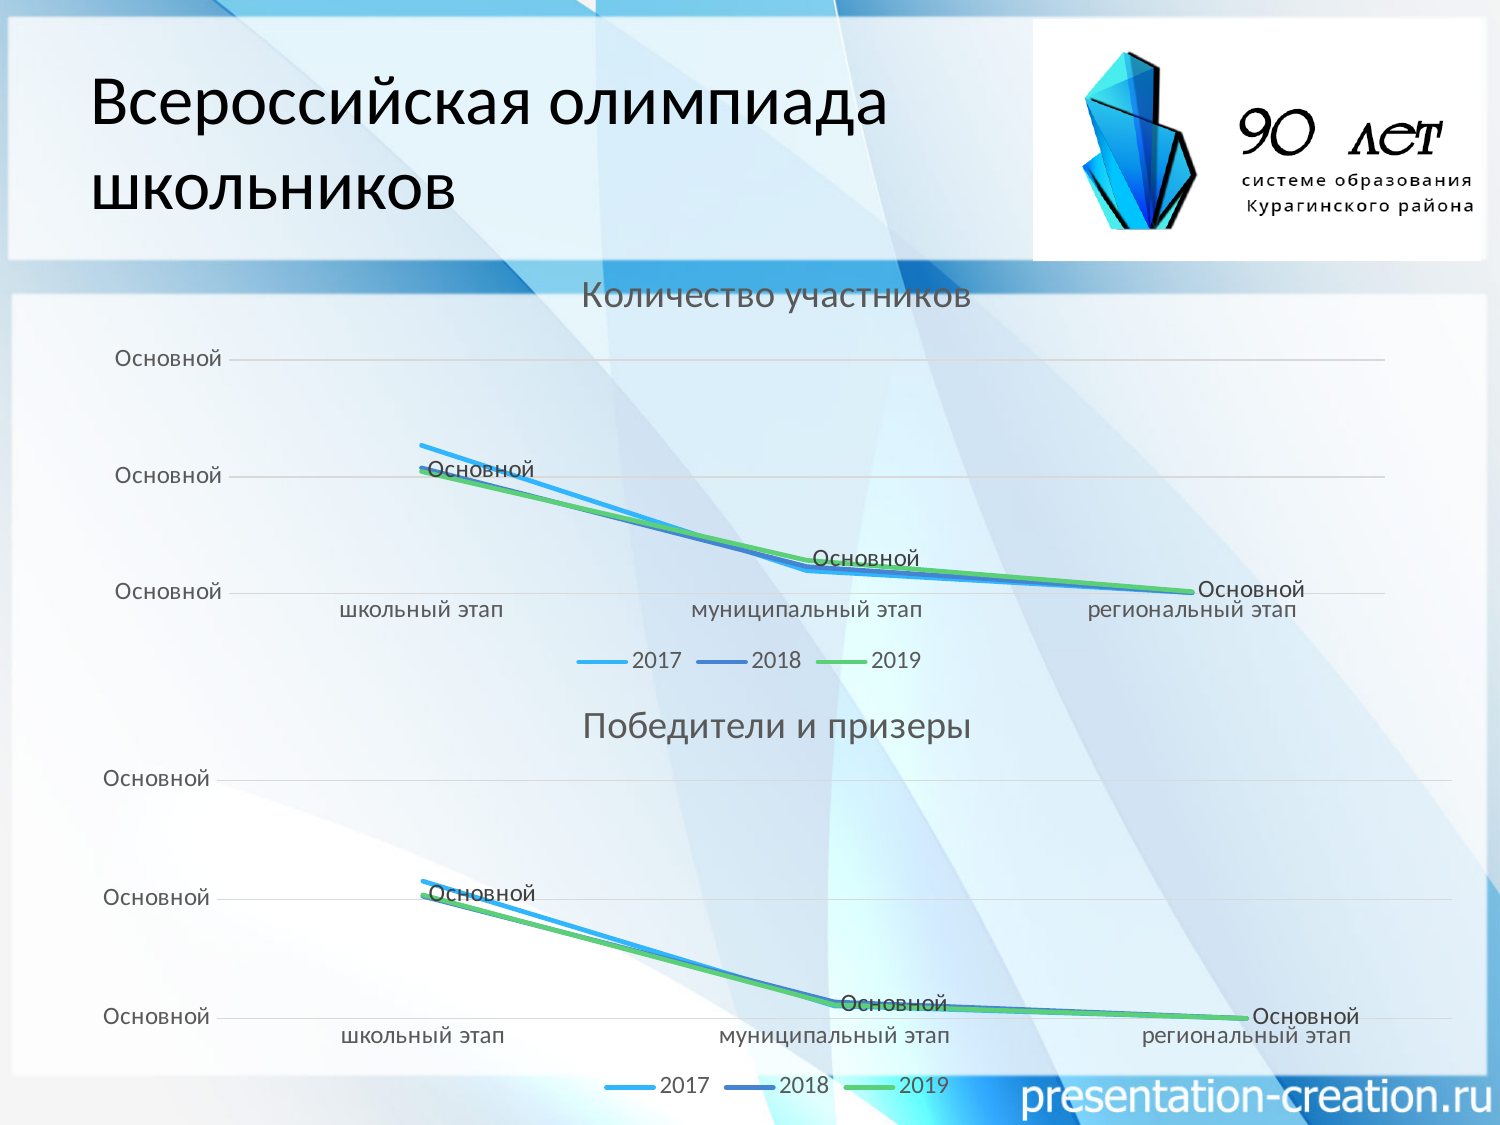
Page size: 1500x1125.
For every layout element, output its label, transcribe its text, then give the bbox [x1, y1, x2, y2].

title Всероссийская олимпиада школьников [75, 45, 998, 233]
picture [0, 0, 1500, 1125]
chart [74, 260, 1481, 1107]
